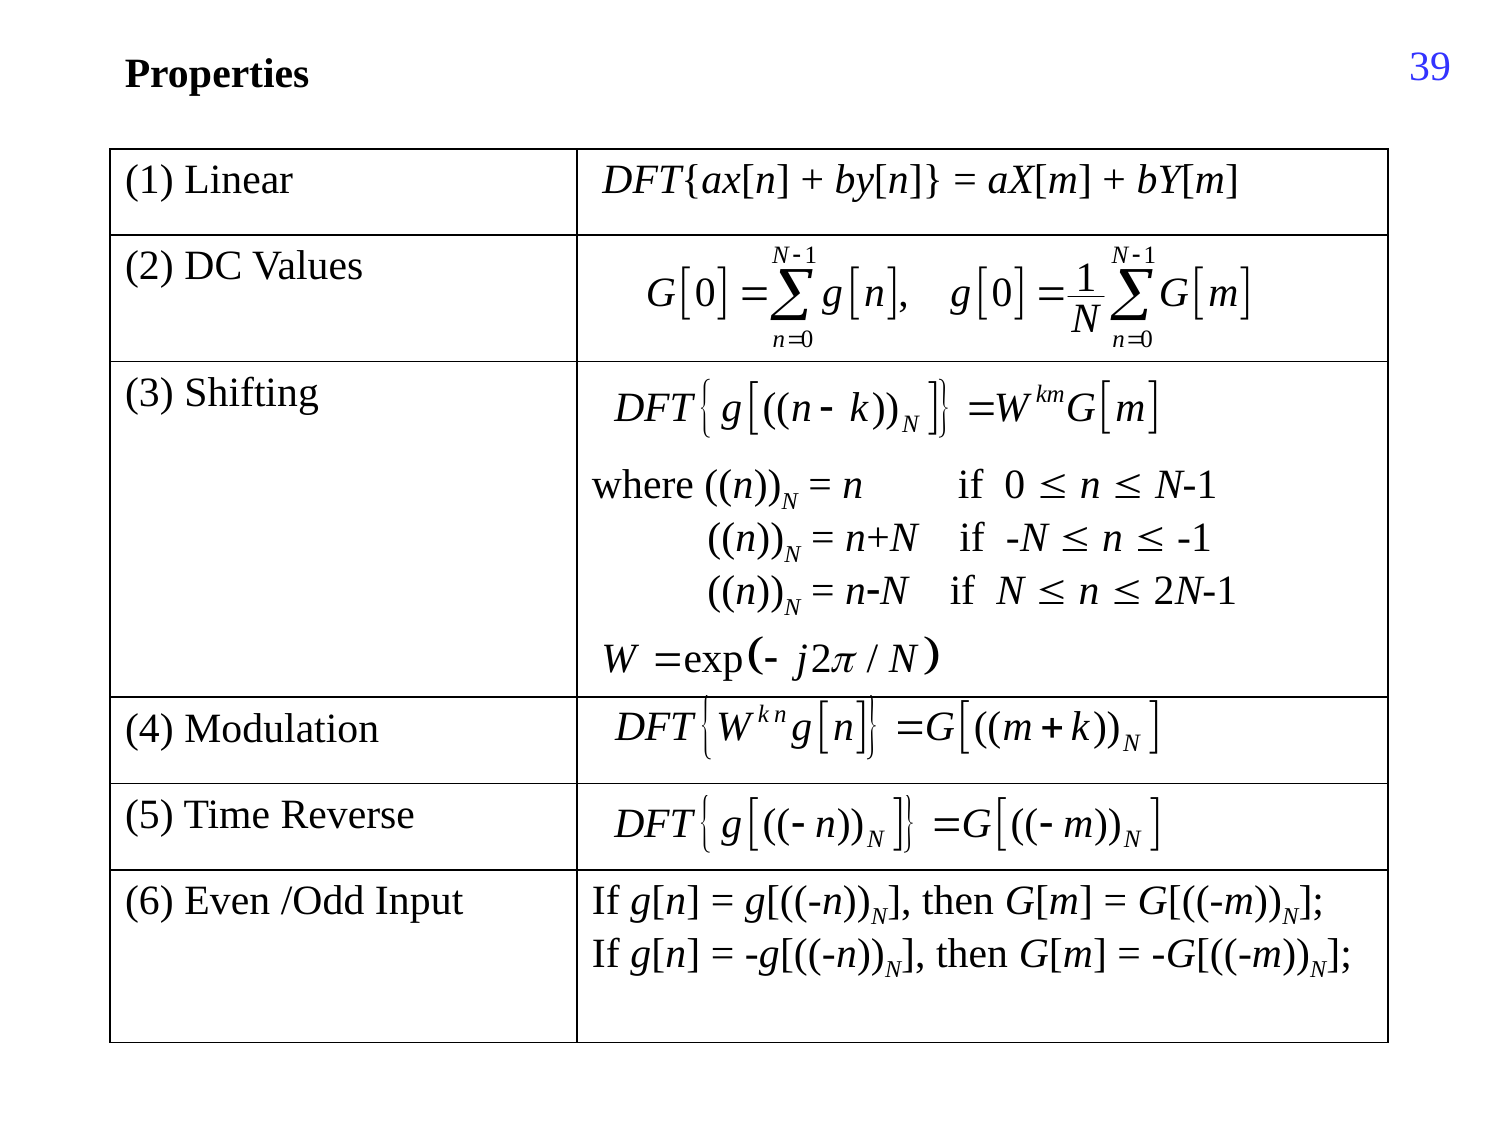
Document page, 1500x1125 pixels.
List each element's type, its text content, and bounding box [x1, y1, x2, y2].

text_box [609, 795, 1167, 859]
slide_number 458 [1304, 30, 1467, 110]
table_cell [578, 784, 1387, 869]
table_cell If g[n] = g[((-n))N], then G[m] = G[((-m))N]; If g[n] = -g[((-n))N], then G[m] = -G[((-m))N]; [578, 871, 1387, 1042]
table_header DFT{ax[n] + by[n]} = aX[m] + bY[m] [578, 150, 1387, 234]
table_cell (6) Even /Odd Input [111, 871, 576, 1042]
table_cell (5) Time Reverse [111, 784, 576, 869]
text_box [643, 239, 1257, 353]
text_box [609, 377, 1164, 443]
table_cell (3) Shifting [111, 362, 576, 696]
table_header (1) Linear [111, 150, 576, 234]
table_cell [578, 236, 1387, 361]
table_cell [578, 698, 1387, 783]
table_cell (4) Modulation [111, 698, 576, 783]
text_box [609, 694, 1165, 767]
table_cell (2) DC Values [111, 236, 576, 361]
table_cell where ((n))N = n if 0  n  N-1 ((n))N = n+N if -N  n  -1 ((n))N = nN if N  n  2N-1 [578, 362, 1387, 696]
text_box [601, 632, 942, 692]
text_box Properties [110, 38, 772, 103]
